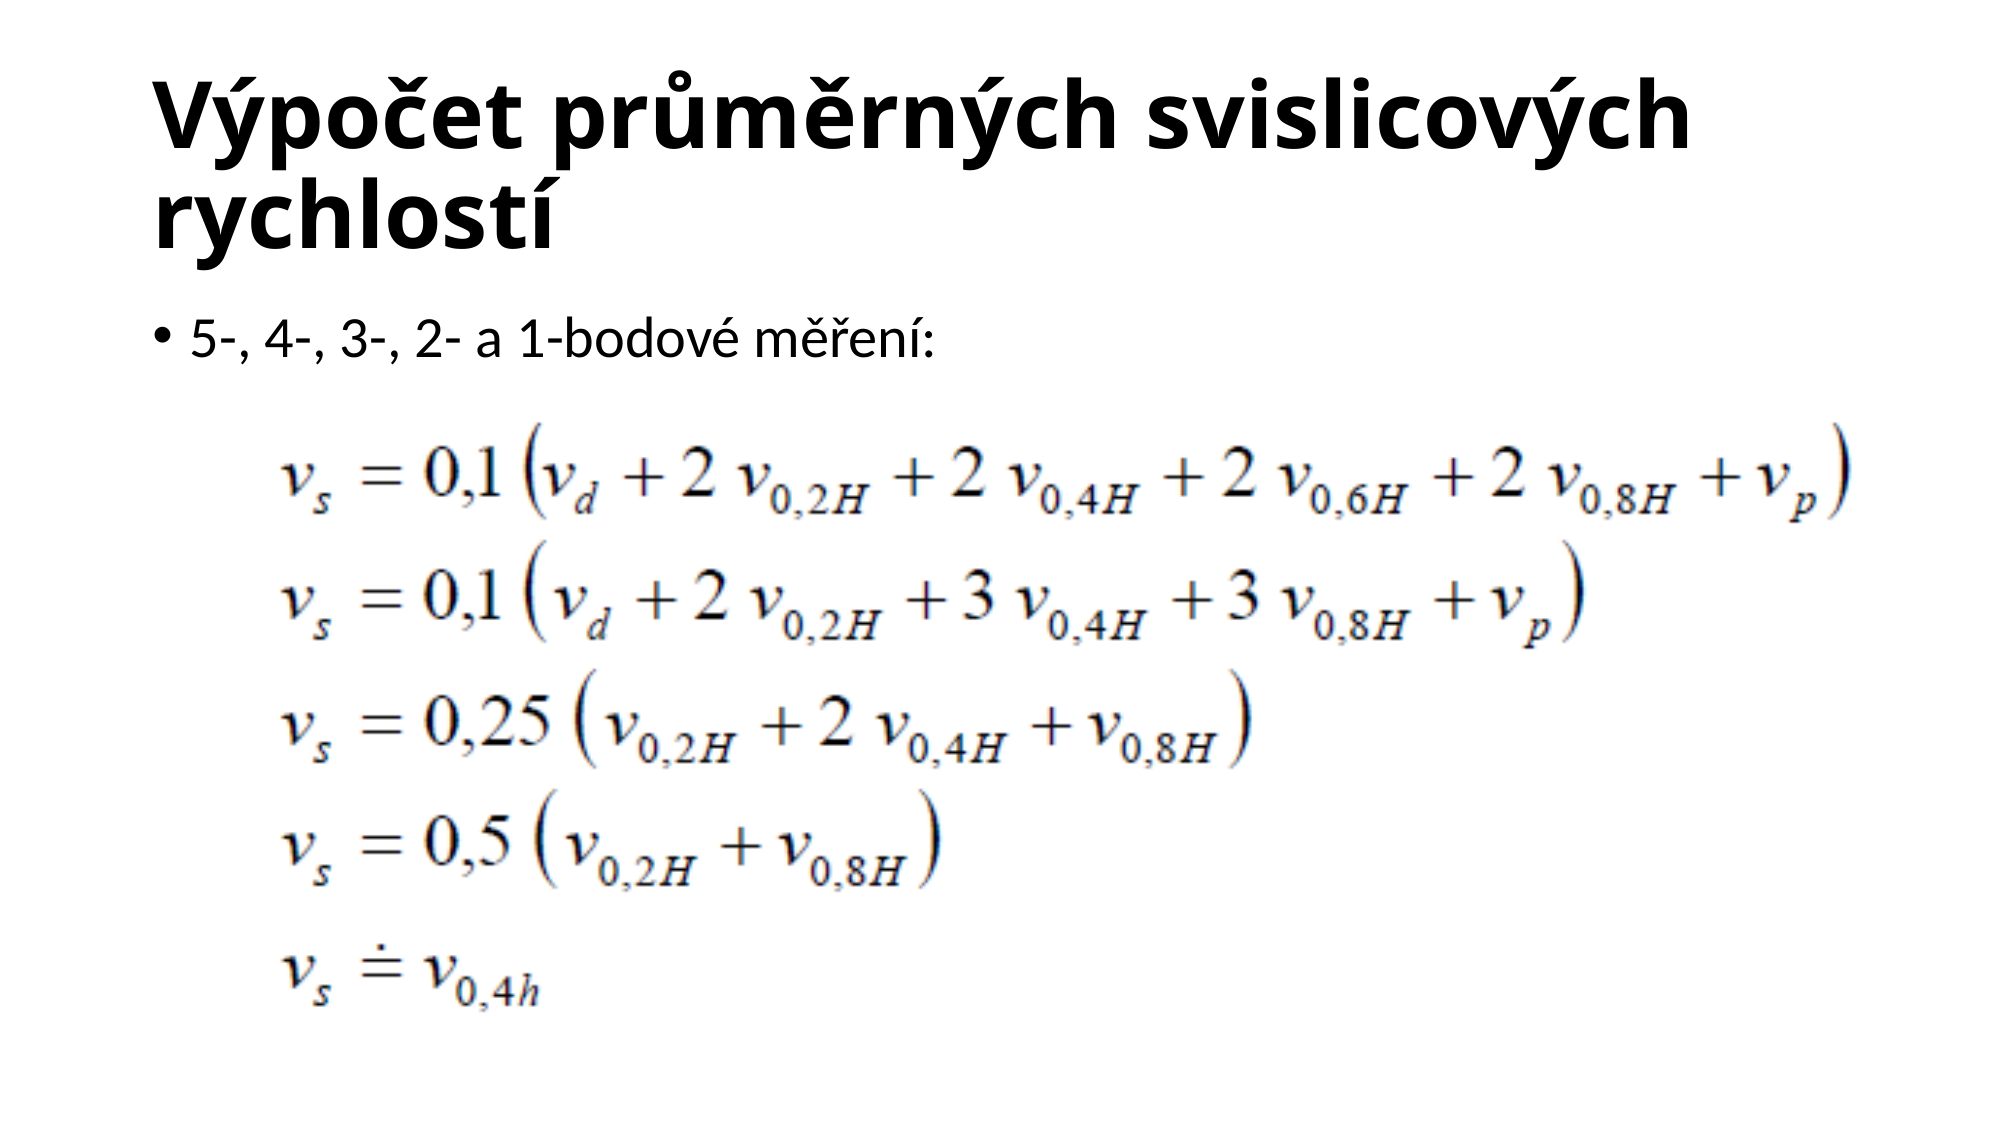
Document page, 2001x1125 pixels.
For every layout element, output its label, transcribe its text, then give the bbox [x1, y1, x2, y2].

list 5-, 4-, 3-, 2- a 1-bodové měření: [137, 299, 1863, 1014]
picture [256, 415, 1881, 1036]
title Výpočet průměrných svislicových rychlostí [137, 59, 1863, 278]
